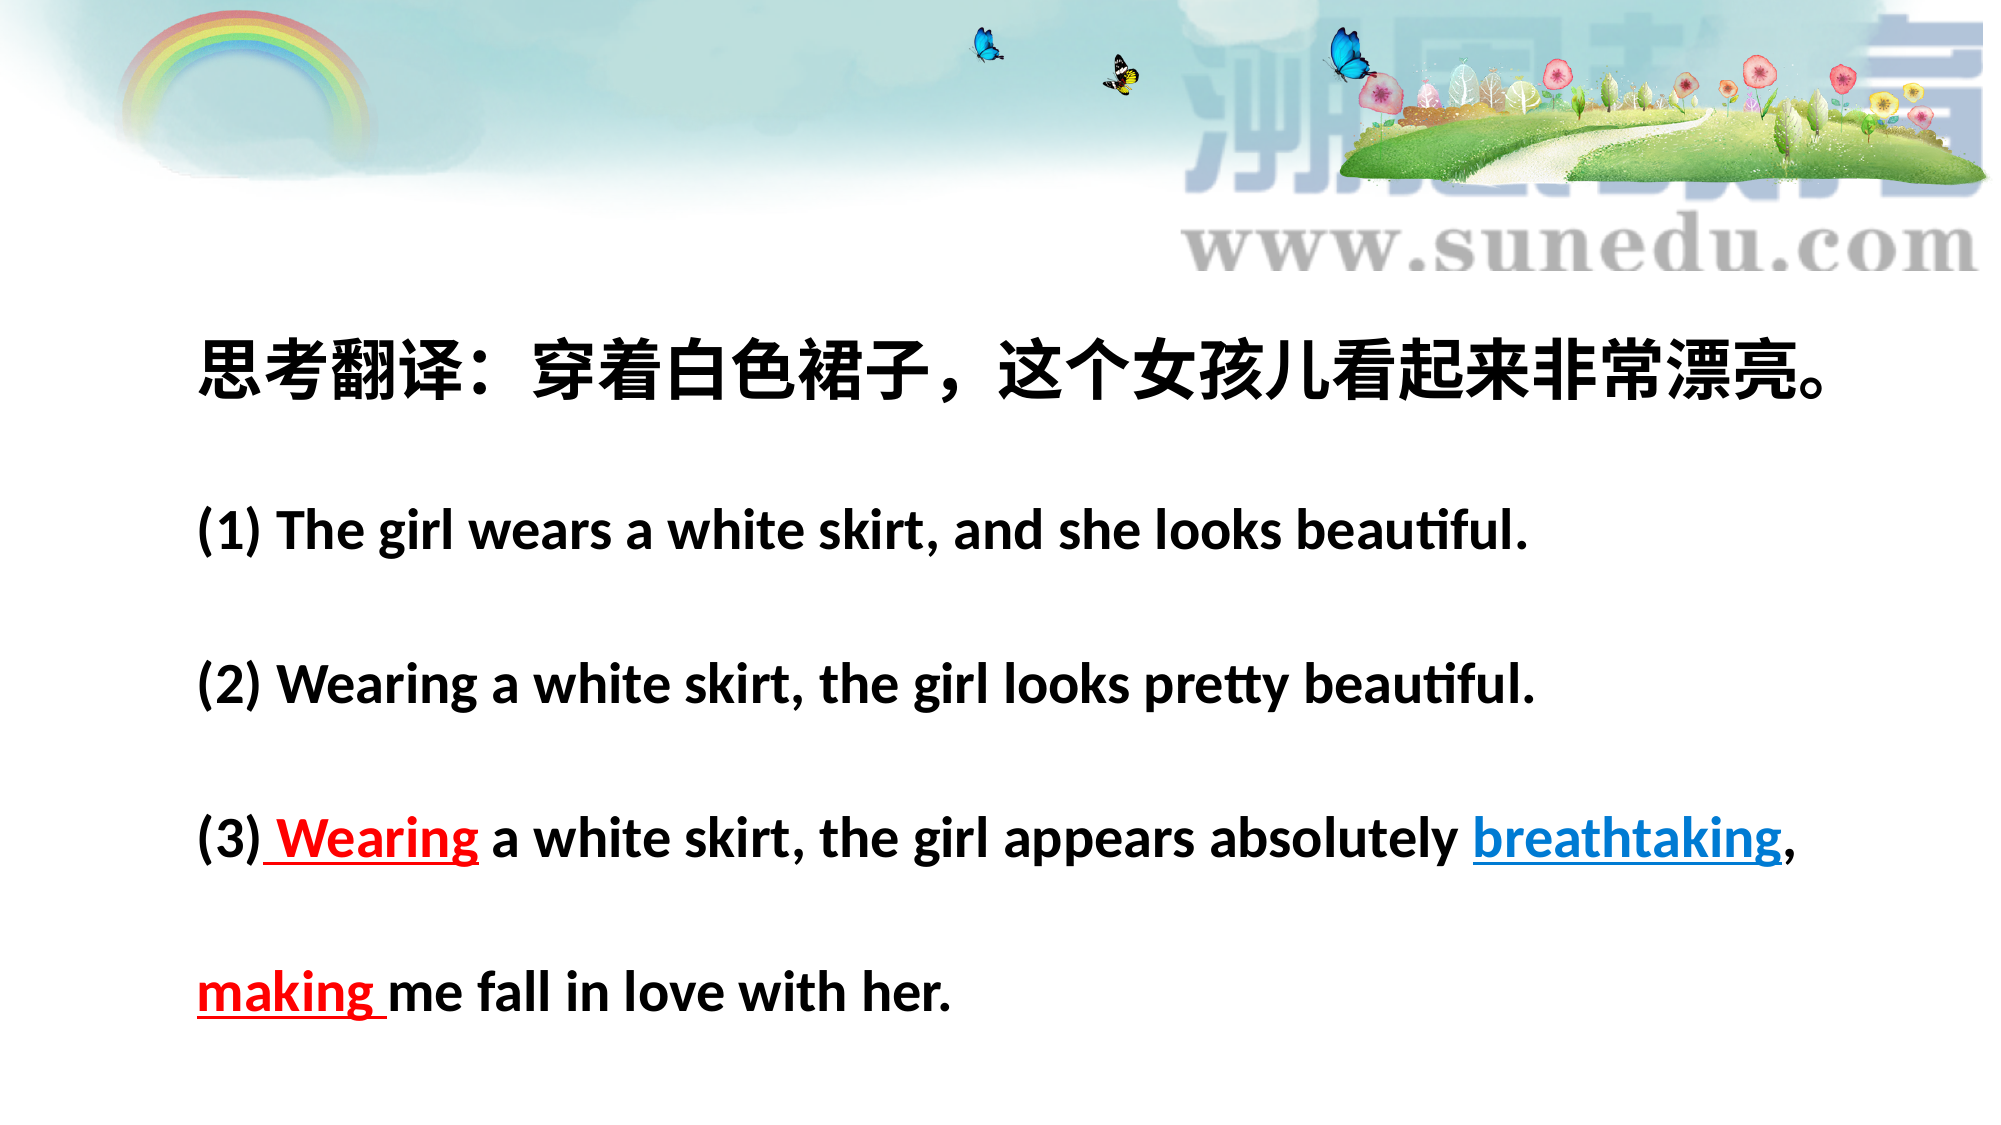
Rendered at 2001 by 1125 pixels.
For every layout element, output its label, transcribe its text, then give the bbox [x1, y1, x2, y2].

text_box 思考翻译：穿着白色裙子，这个女孩儿看起来非常漂亮。 (1) The girl wears a white skirt, and she looks beautiful. (2) Wearing a white skirt, the girl looks pretty beautiful. (3) Wearing a white skirt, the girl appears absolutely breathtaking, making me fall in love with her. [182, 225, 1906, 1031]
picture [0, 0, 2001, 271]
